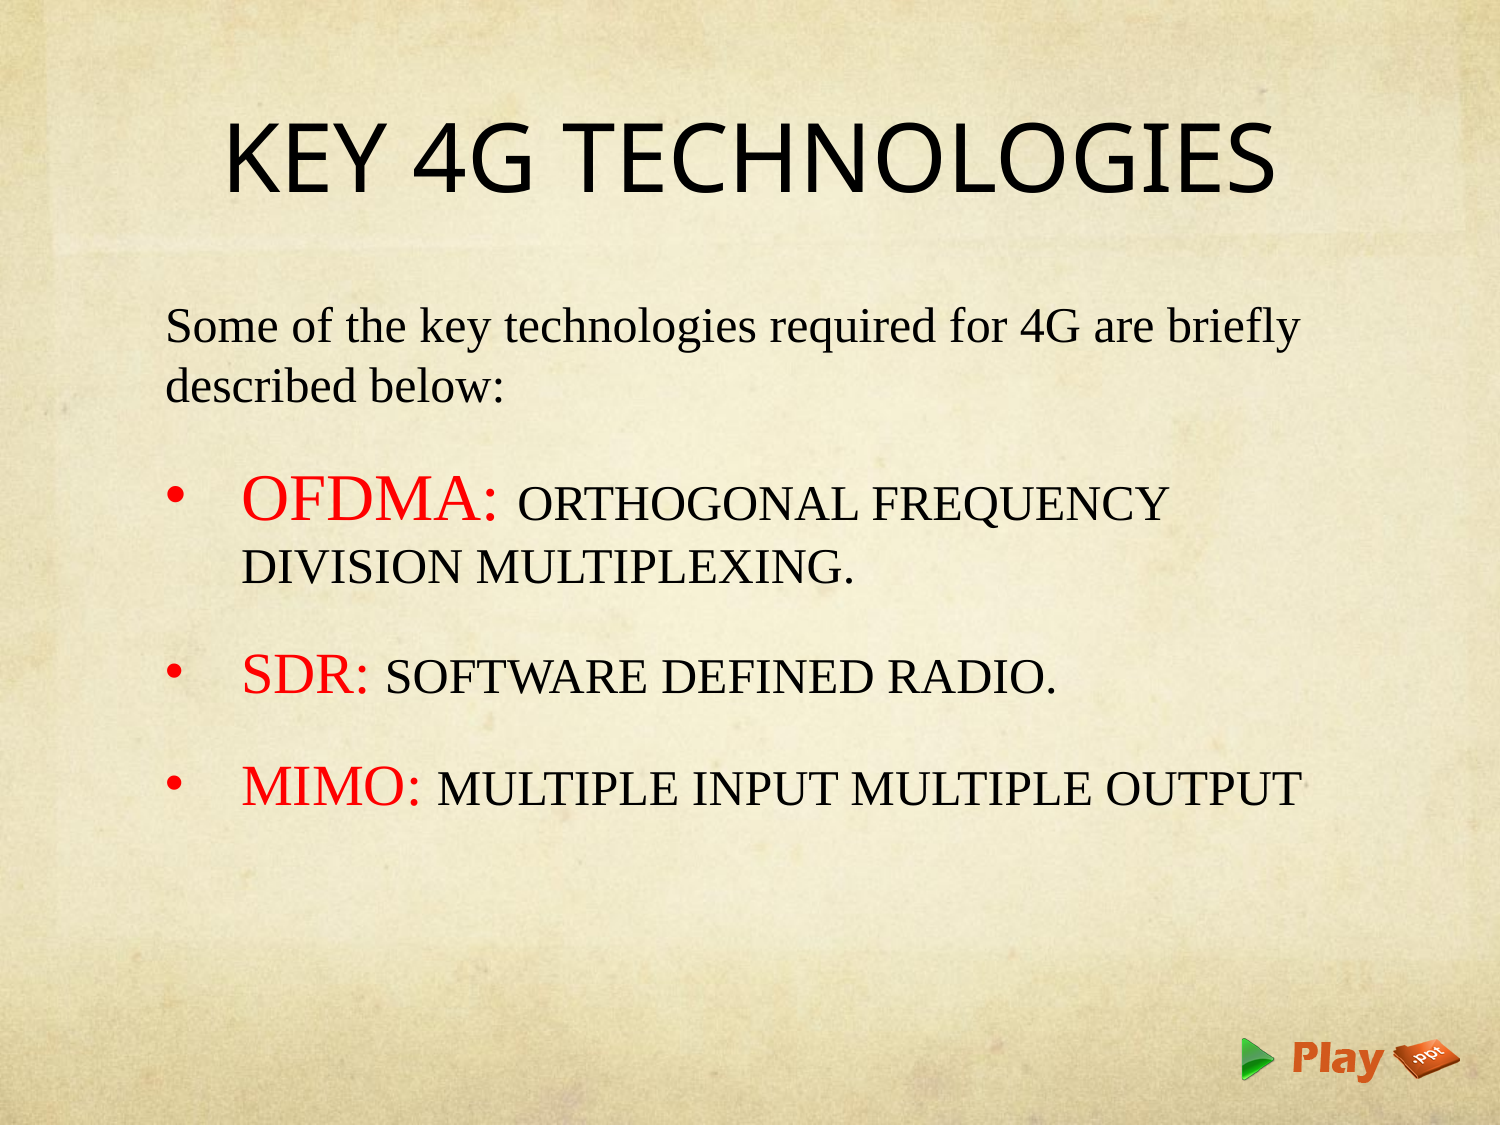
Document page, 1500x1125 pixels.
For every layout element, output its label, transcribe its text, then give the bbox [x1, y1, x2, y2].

list Some of the key technologies required for 4G are briefly described below: OFDMA: ORTHOGONAL FREQUENCY DIVISION MULTIPLEXING. SDR: SOFTWARE DEFINED RADIO. MIMO: MULTIPLE INPUT MULTIPLE OUTPUT [150, 284, 1350, 950]
title KEY 4G TECHNOLOGIES [150, 82, 1350, 225]
picture [0, 0, 1500, 1125]
